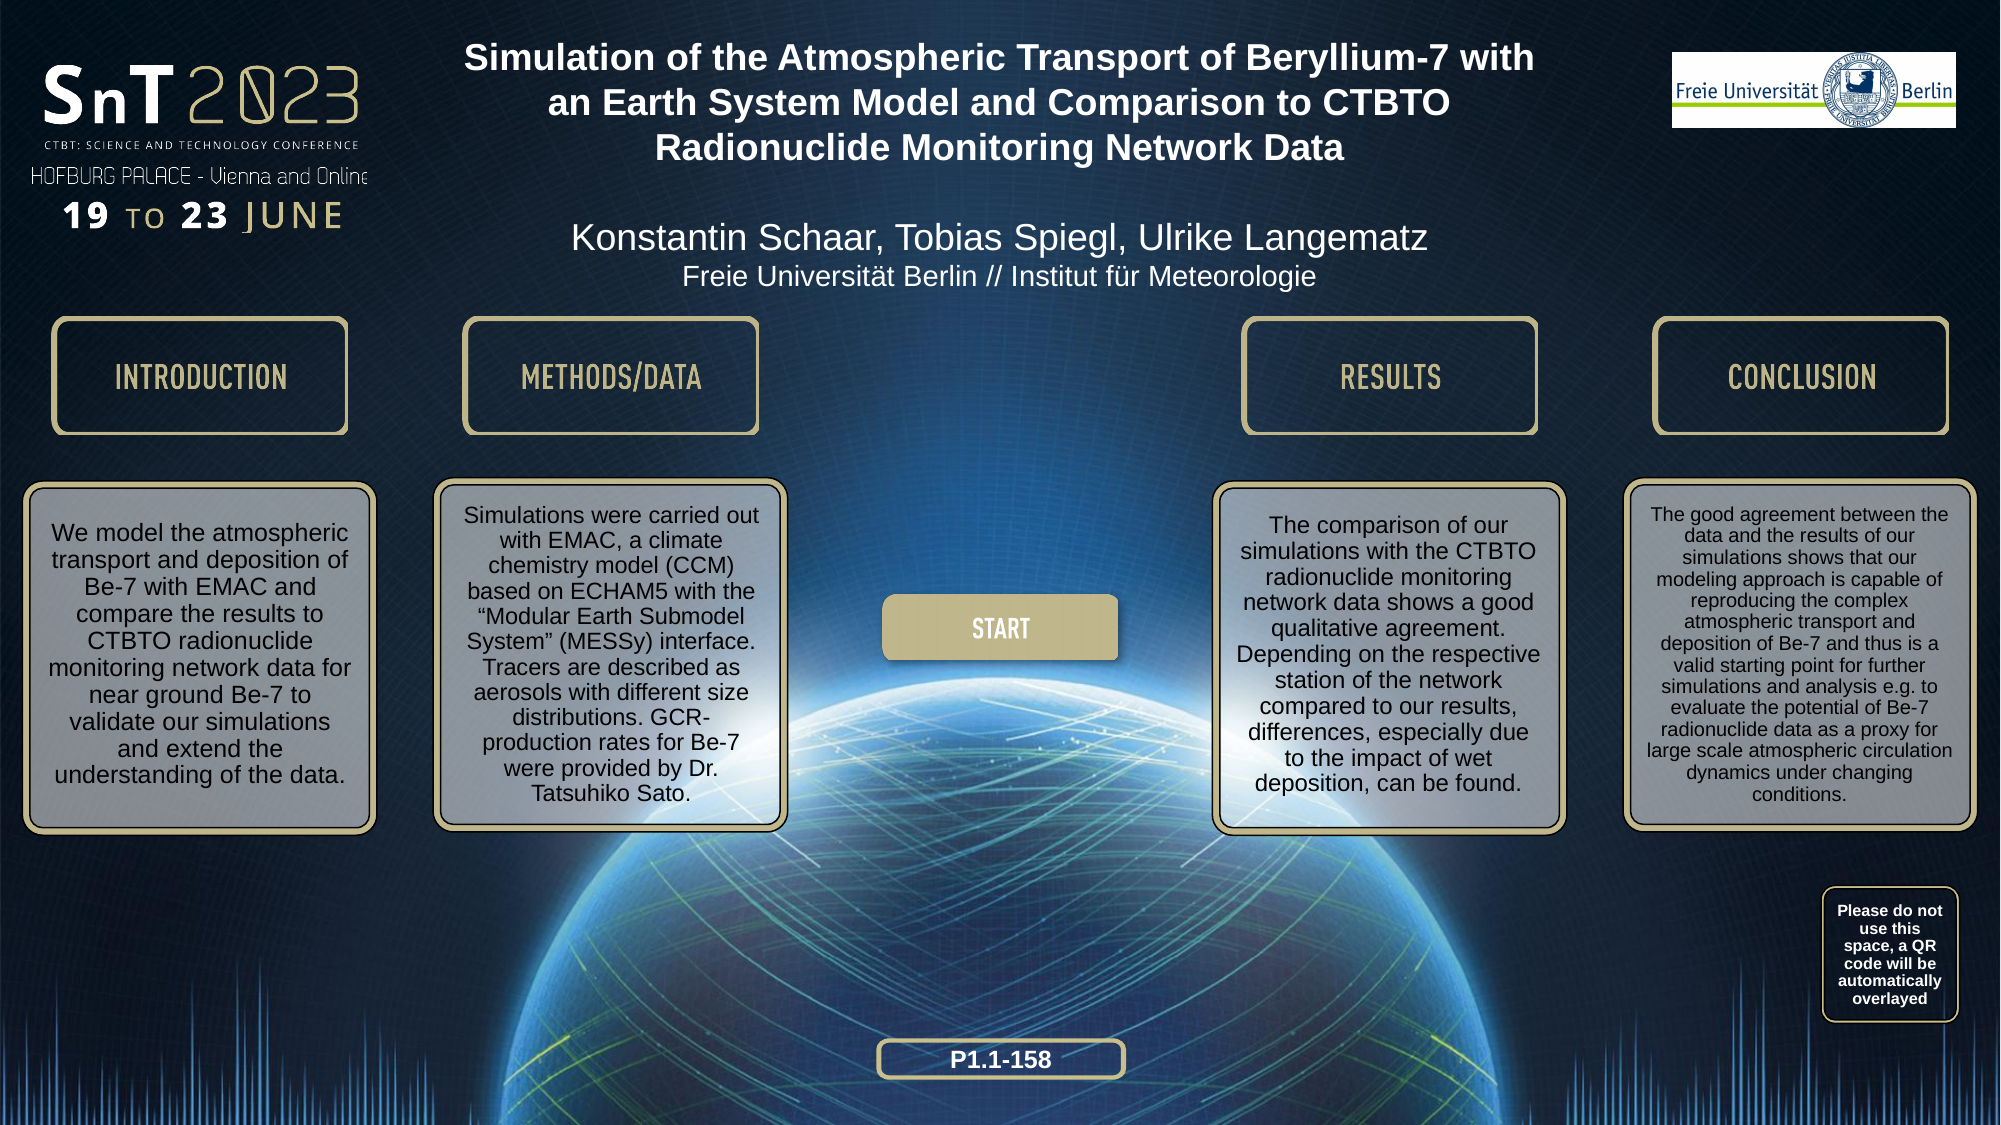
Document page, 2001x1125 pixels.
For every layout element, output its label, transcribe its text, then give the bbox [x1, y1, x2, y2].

text_box Simulations were carried out with EMAC, a climate chemistry model (CCM) based on ECHAM5 with the “Modular Earth Submodel System” (MESSy) interface. Tracers are described as aerosols with different size distributions. GCR-production rates for Be-7 were provided by Dr. Tatsuhiko Sato. [440, 485, 783, 825]
text_box P1.1-158 [875, 1035, 1127, 1082]
text_box We model the atmospheric transport and deposition of Be-7 with EMAC and compare the results to CTBTO radionuclide monitoring network data for near ground Be-7 to validate our simulations and extend the understanding of the data. [29, 485, 372, 825]
text_box The good agreement between the data and the results of our simulations shows that our modeling approach is capable of reproducing the complex atmospheric transport and deposition of Be-7 and thus is a valid starting point for further simulations and analysis e.g. to evaluate the potential of Be-7 radionuclide data as a proxy for large scale atmospheric circulation dynamics under changing conditions. [1628, 485, 1971, 825]
picture [0, 0, 2001, 1125]
text_box Simulation of the Atmospheric Transport of Beryllium-7 with an Earth System Model and Comparison to CTBTO Radionuclide Monitoring Network Data Konstantin Schaar, Tobias Spiegl, Ulrike Langematz Freie Universität Berlin // Institut für Meteorologie [440, 25, 1560, 301]
text_box The comparison of our simulations with the CTBTO radionuclide monitoring network data shows a good qualitative agreement. Depending on the respective station of the network compared to our results, differences, especially due to the impact of wet deposition, can be found. [1217, 485, 1560, 825]
text_box Please do not use this space, a QR code will be automatically overlayed [1821, 894, 1959, 1017]
